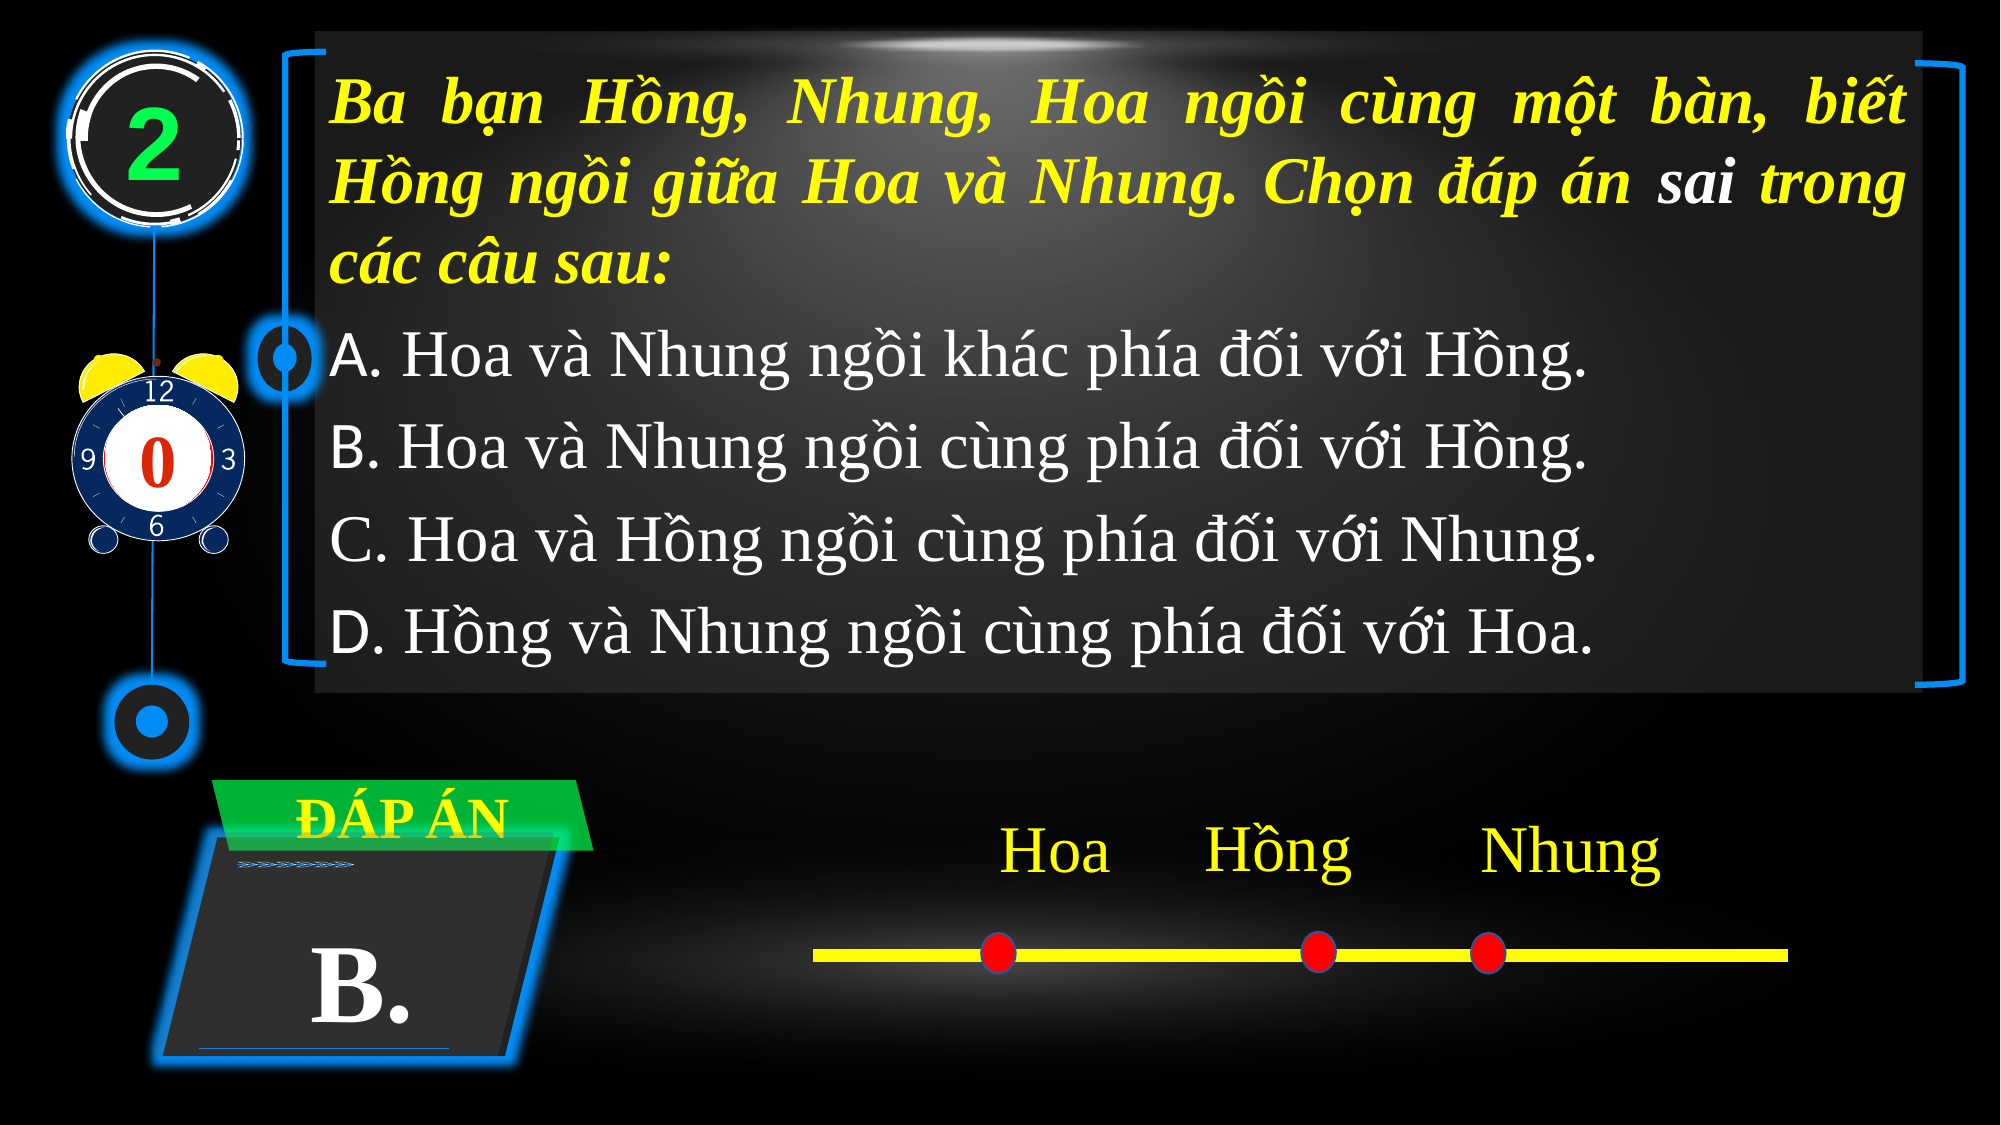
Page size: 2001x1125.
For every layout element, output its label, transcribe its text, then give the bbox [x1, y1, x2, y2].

text_box Ba bạn Hồng, Nhung, Hoa ngồi cùng một bàn, biết Hồng ngồi giữa Hoa và Nhung. Chọn đáp án sai trong các câu sau: A. Hoa và Nhung ngồi khác phía đối với Hồng. B. Hoa và Nhung ngồi cùng phía đối với Hồng. C. Hoa và Hồng ngồi cùng phía đối với Nhung. D. Hồng và Nhung ngồi cùng phía đối với Hoa. [314, 30, 1924, 694]
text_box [114, 555, 190, 760]
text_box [257, 51, 327, 664]
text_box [812, 797, 1789, 974]
picture [0, 0, 2001, 1125]
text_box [154, 780, 594, 1057]
text_box [1914, 62, 1964, 686]
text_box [65, 49, 244, 228]
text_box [114, 228, 190, 352]
